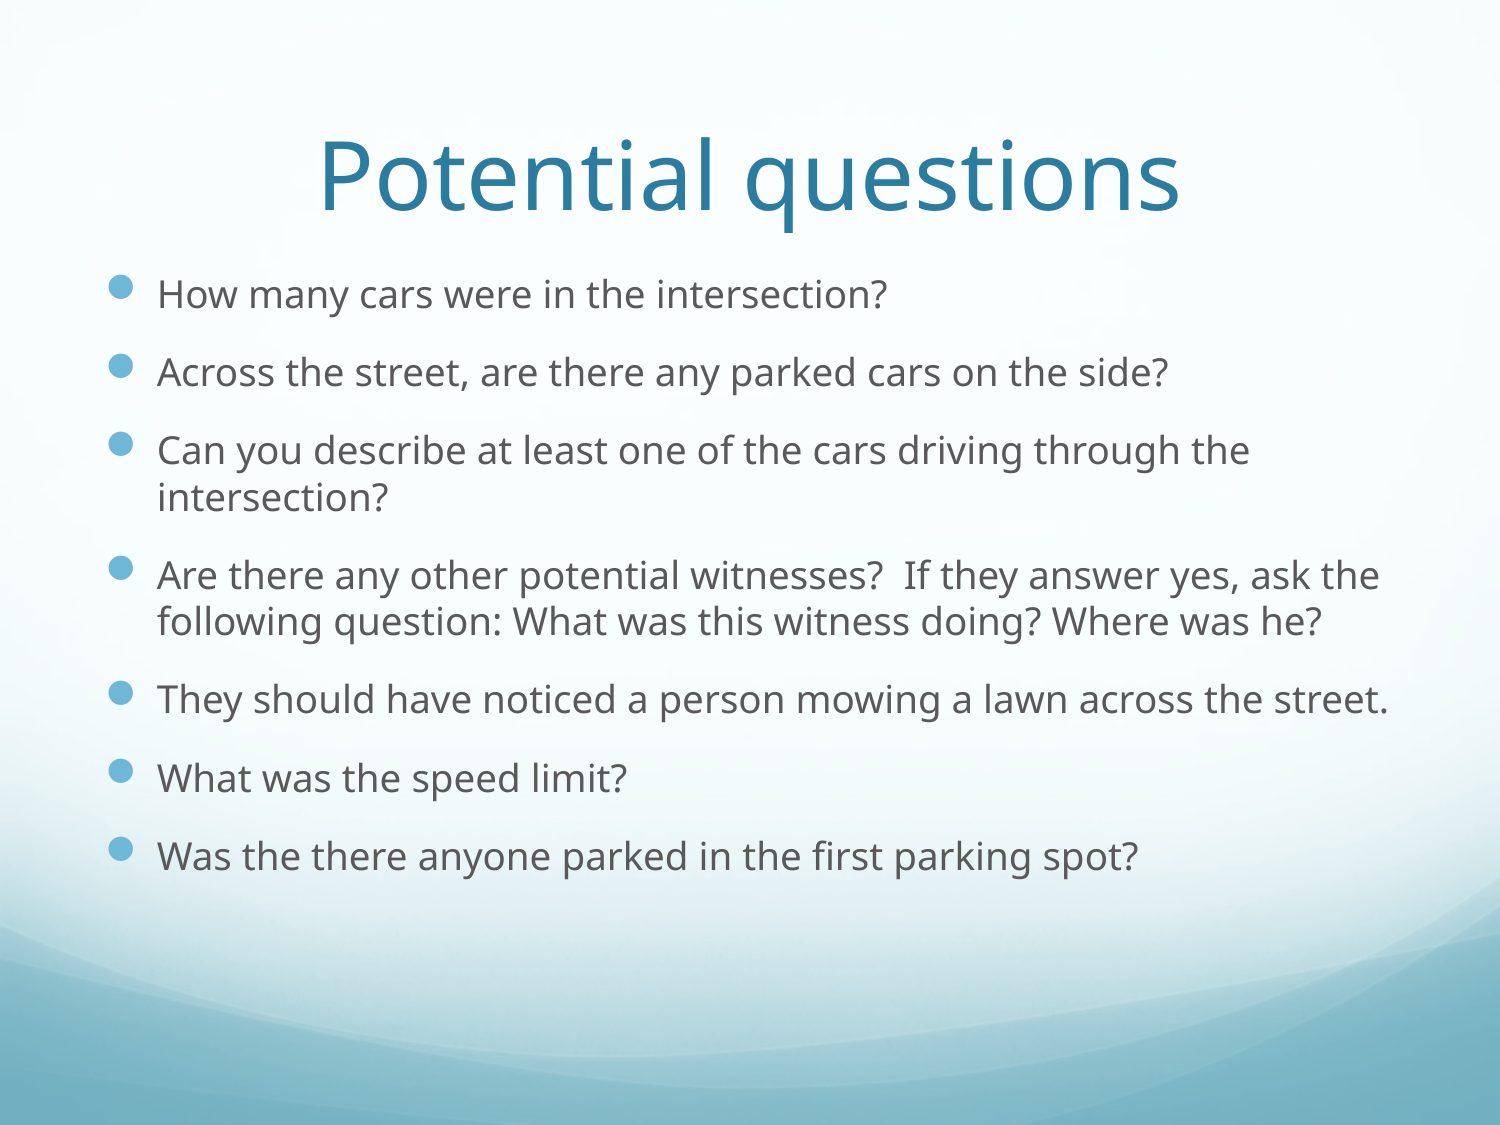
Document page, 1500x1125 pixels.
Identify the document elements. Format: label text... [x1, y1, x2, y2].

title Potential questions [90, 17, 1410, 237]
list How many cars were in the intersection? Across the street, are there any parked cars on the side? Can you describe at least one of the cars driving through the intersection? Are there any other potential witnesses? If they answer yes, ask the following question: What was this witness doing? Where was he? They should have noticed a person mowing a lawn across the street. What was the speed limit? Was the there anyone parked in the first parking spot? [90, 262, 1410, 975]
